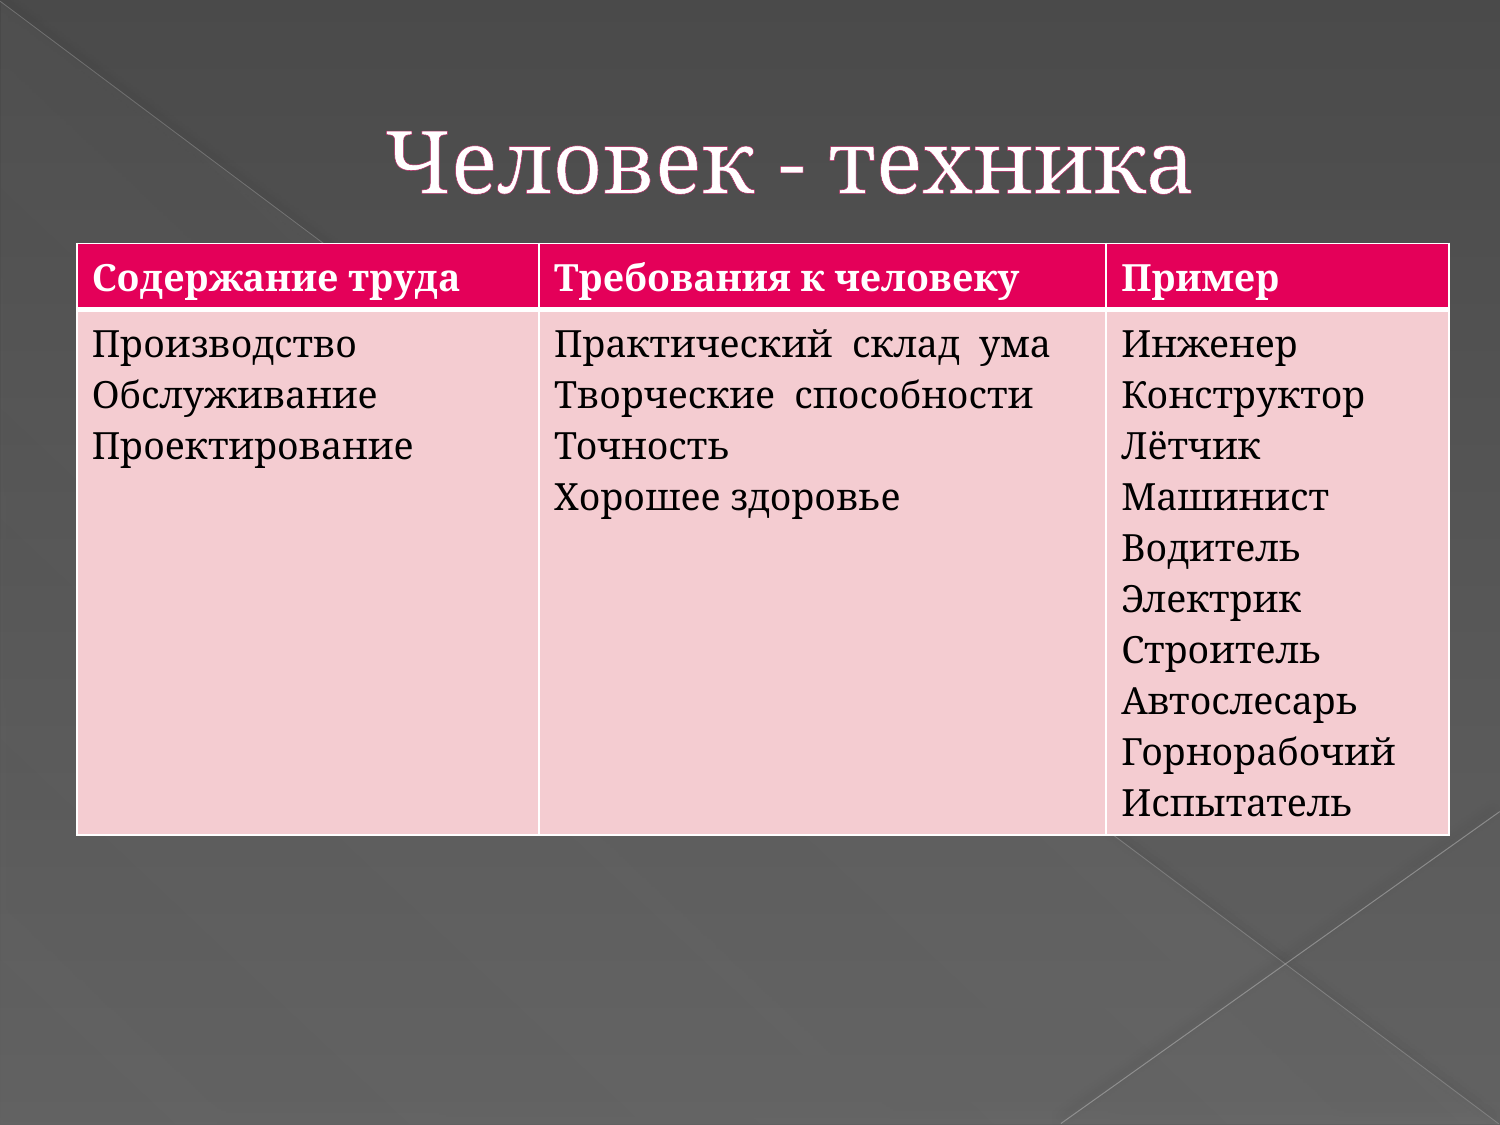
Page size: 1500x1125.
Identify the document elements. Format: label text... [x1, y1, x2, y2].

table_cell Практический склад ума Творческие способности Точность Хорошее здоровье [540, 312, 1105, 834]
table_cell Производство Обслуживание Проектирование [78, 312, 538, 834]
title Человек - техника [75, 43, 1425, 243]
table_cell Инженер Конструктор Лётчик Машинист Водитель Электрик Строитель Автослесарь Горнорабочий Испытатель [1107, 312, 1448, 834]
table_header Содержание труда [78, 244, 538, 307]
table_header Требования к человеку [540, 244, 1105, 307]
table_header Пример [1107, 244, 1448, 307]
